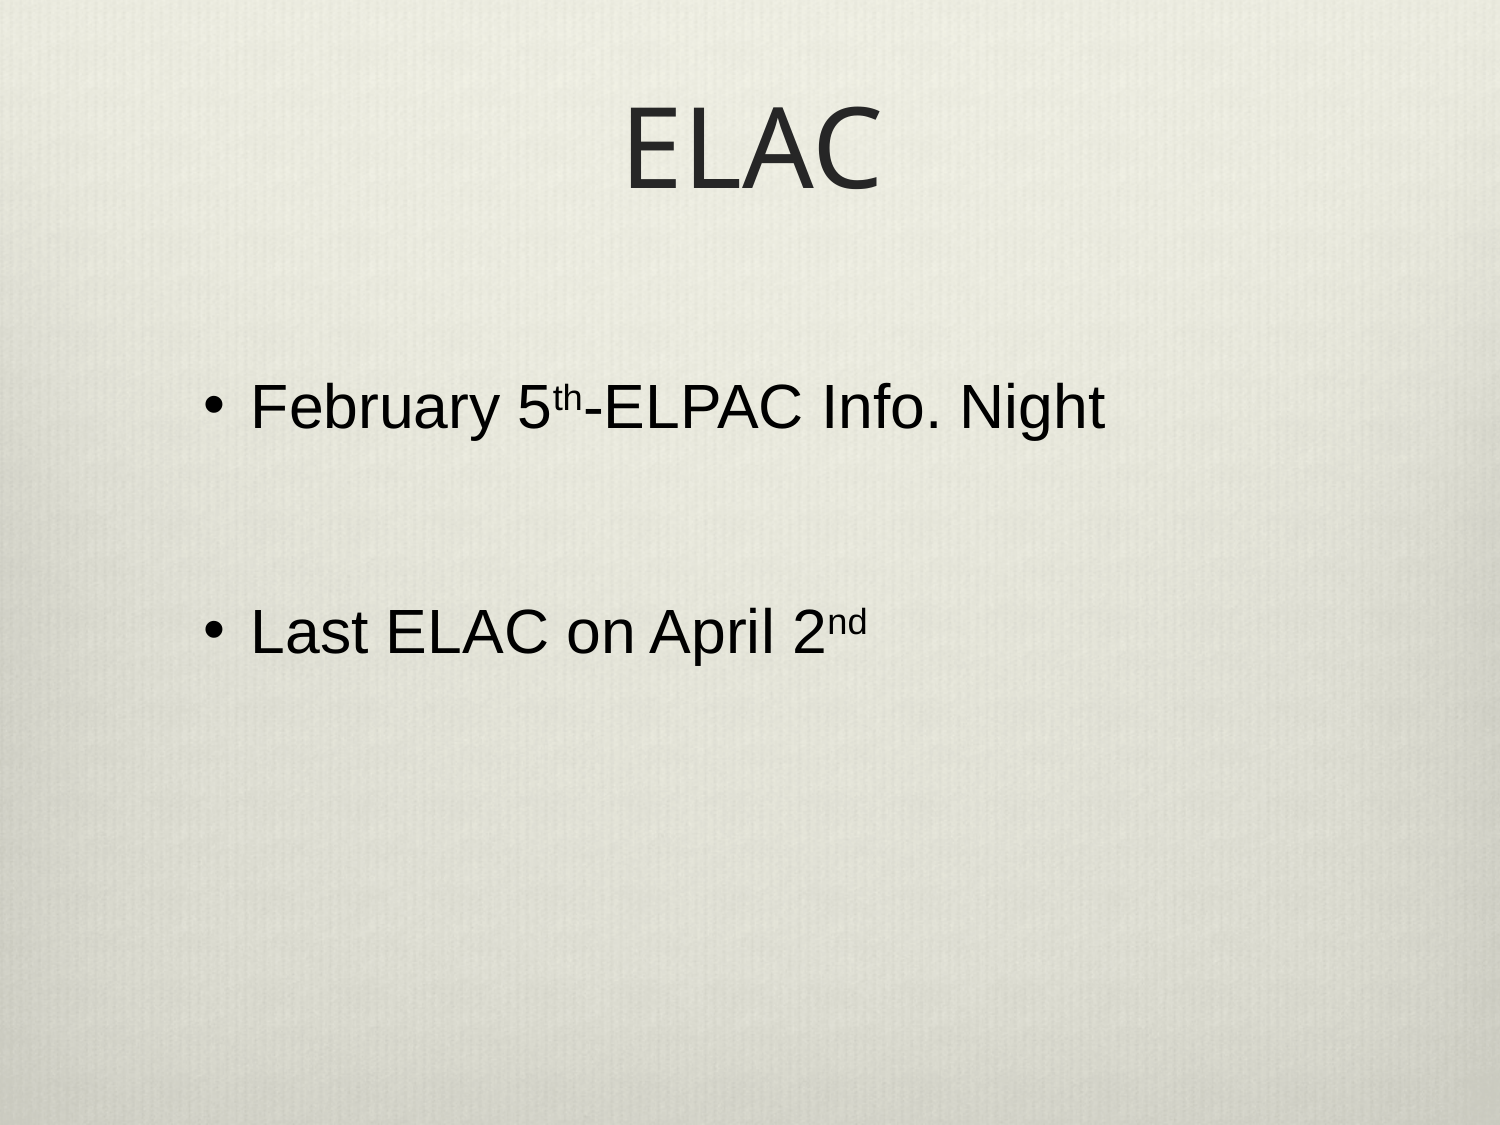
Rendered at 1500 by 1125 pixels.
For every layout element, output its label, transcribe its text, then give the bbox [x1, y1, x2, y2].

title ELAC [118, 75, 1386, 212]
text_box February 5th-ELPAC Info. Night Last ELAC on April 2nd [189, 321, 1122, 674]
